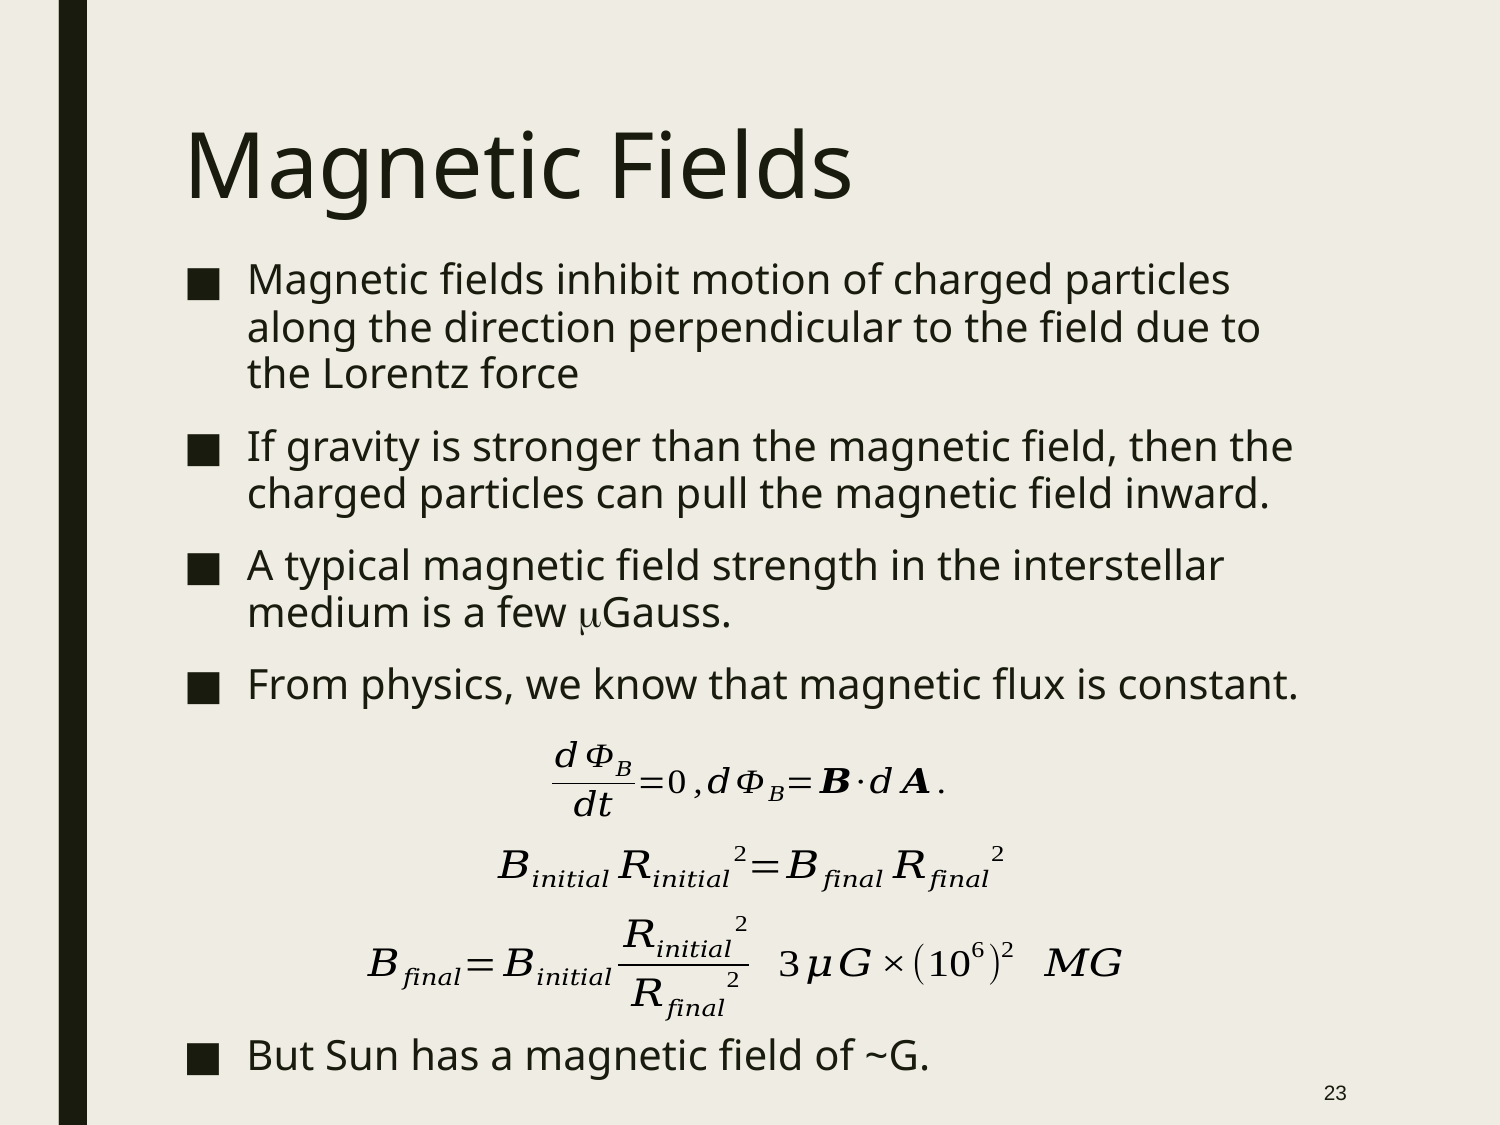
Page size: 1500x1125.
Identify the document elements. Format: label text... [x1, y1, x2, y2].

slide_number 23 [1165, 1058, 1362, 1125]
title Magnetic Fields [168, 112, 1351, 233]
text_box But Sun has a magnetic field of ~G. [168, 1024, 1350, 1113]
